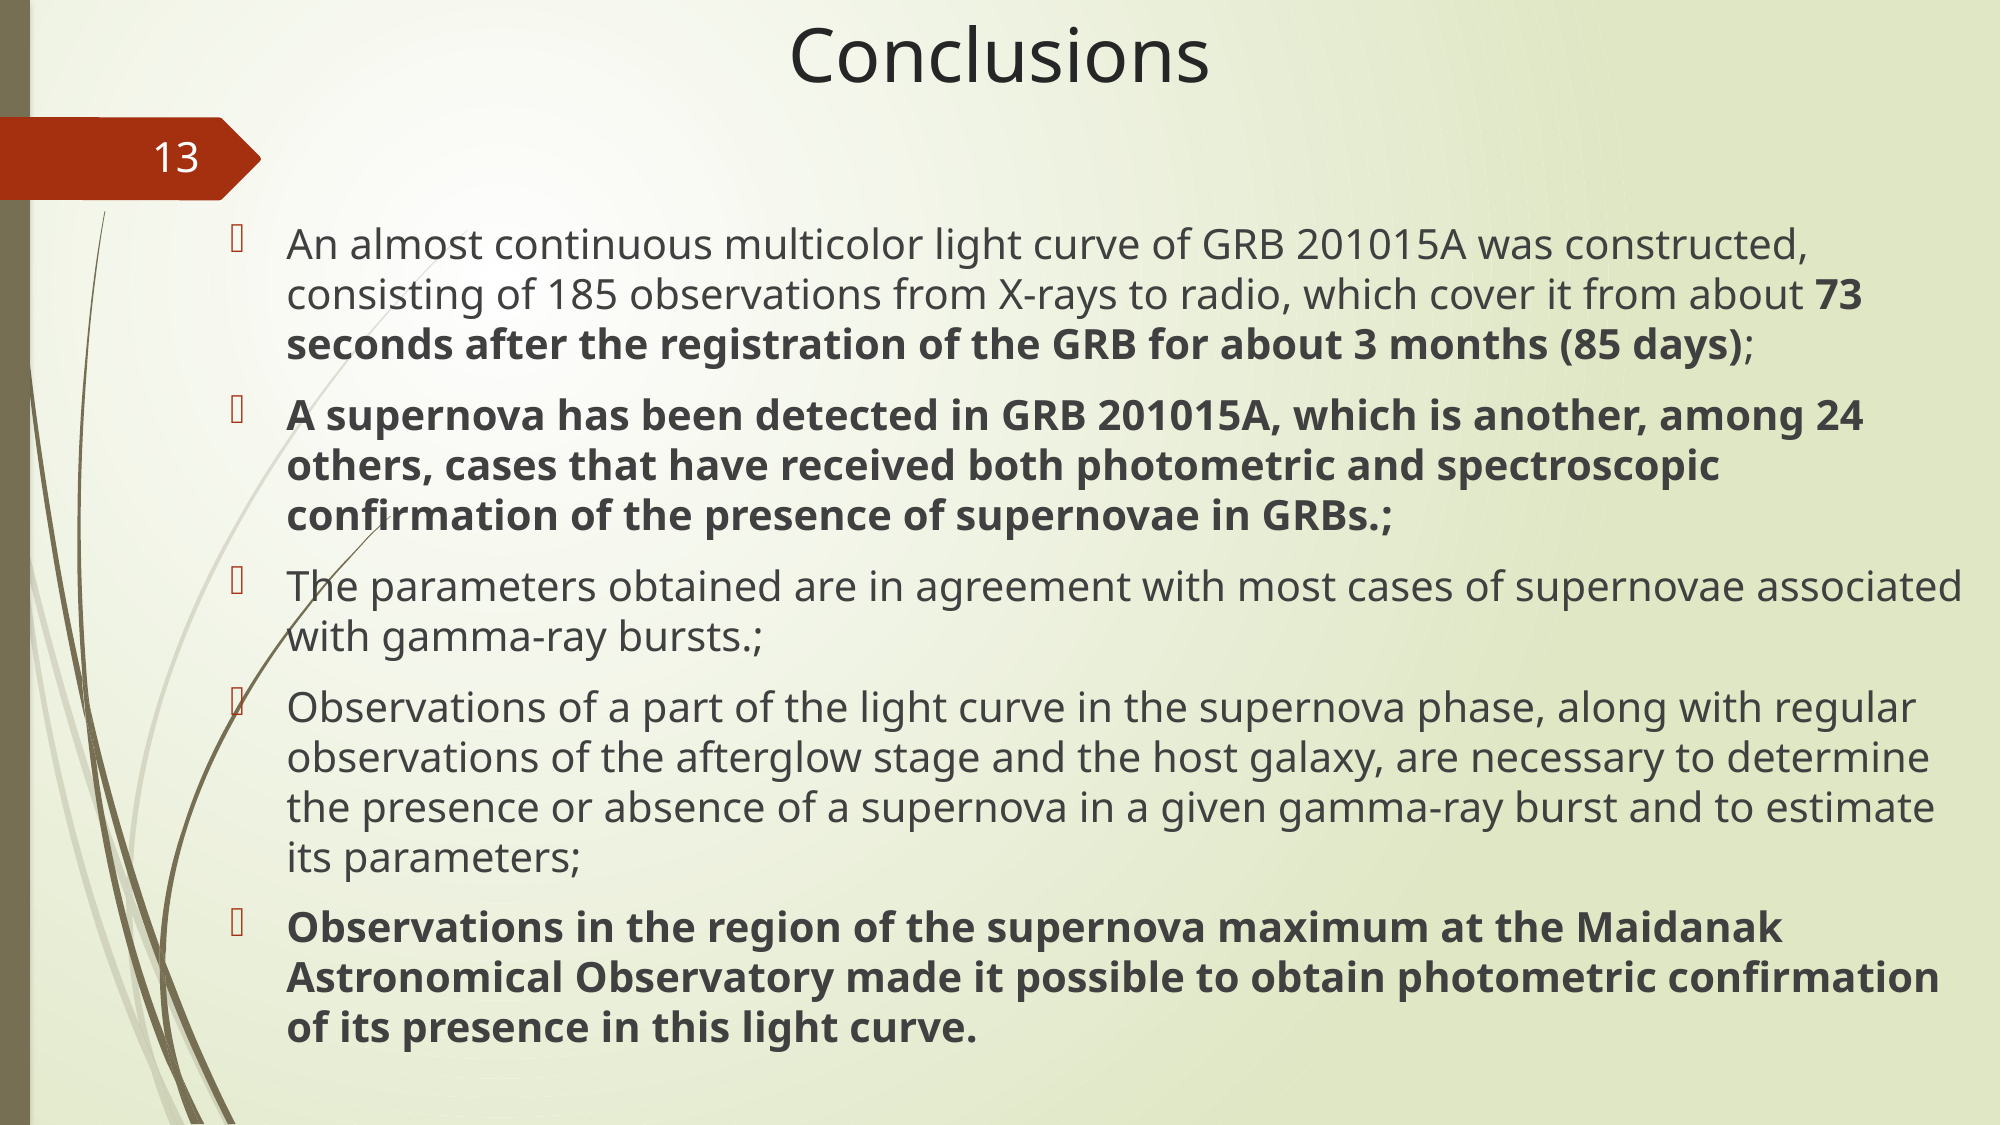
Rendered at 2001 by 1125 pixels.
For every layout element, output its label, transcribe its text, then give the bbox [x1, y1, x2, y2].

list An almost continuous multicolor light curve of GRB 201015A was constructed, consisting of 185 observations from X-rays to radio, which cover it from about 73 seconds after the registration of the GRB for about 3 months (85 days); A supernova has been detected in GRB 201015A, which is another, among 24 others, cases that have received both photometric and spectroscopic confirmation of the presence of supernovae in GRBs.; The parameters obtained are in agreement with most cases of supernovae associated with gamma-ray bursts.; Observations of a part of the light curve in the supernova phase, along with regular observations of the afterglow stage and the host galaxy, are necessary to determine the presence or absence of a supernova in a given gamma-ray burst and to estimate its parameters; Observations in the region of the supernova maximum at the Maidanak Astronomical Observatory made it possible to obtain photometric confirmation of its presence in this light curve. [215, 210, 2000, 1125]
slide_number 13 [87, 129, 216, 190]
title Conclusions [0, 0, 2000, 211]
